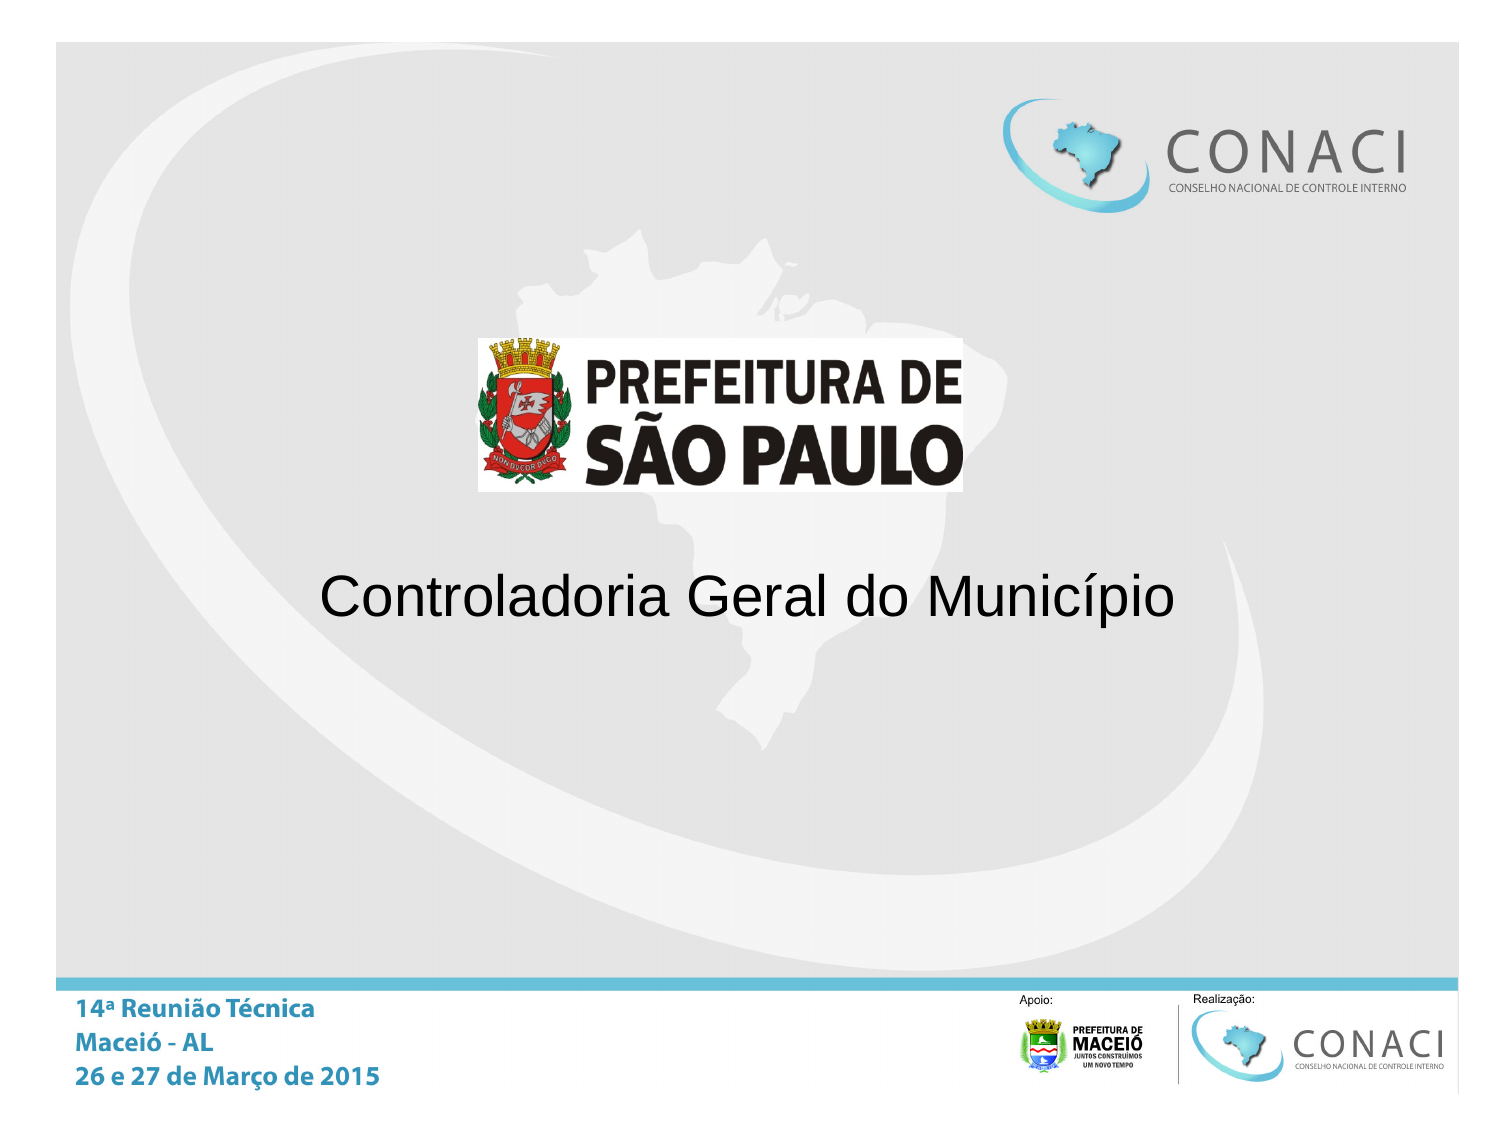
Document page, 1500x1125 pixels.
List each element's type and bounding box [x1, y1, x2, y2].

picture [478, 337, 963, 492]
list [56, 42, 1459, 1095]
